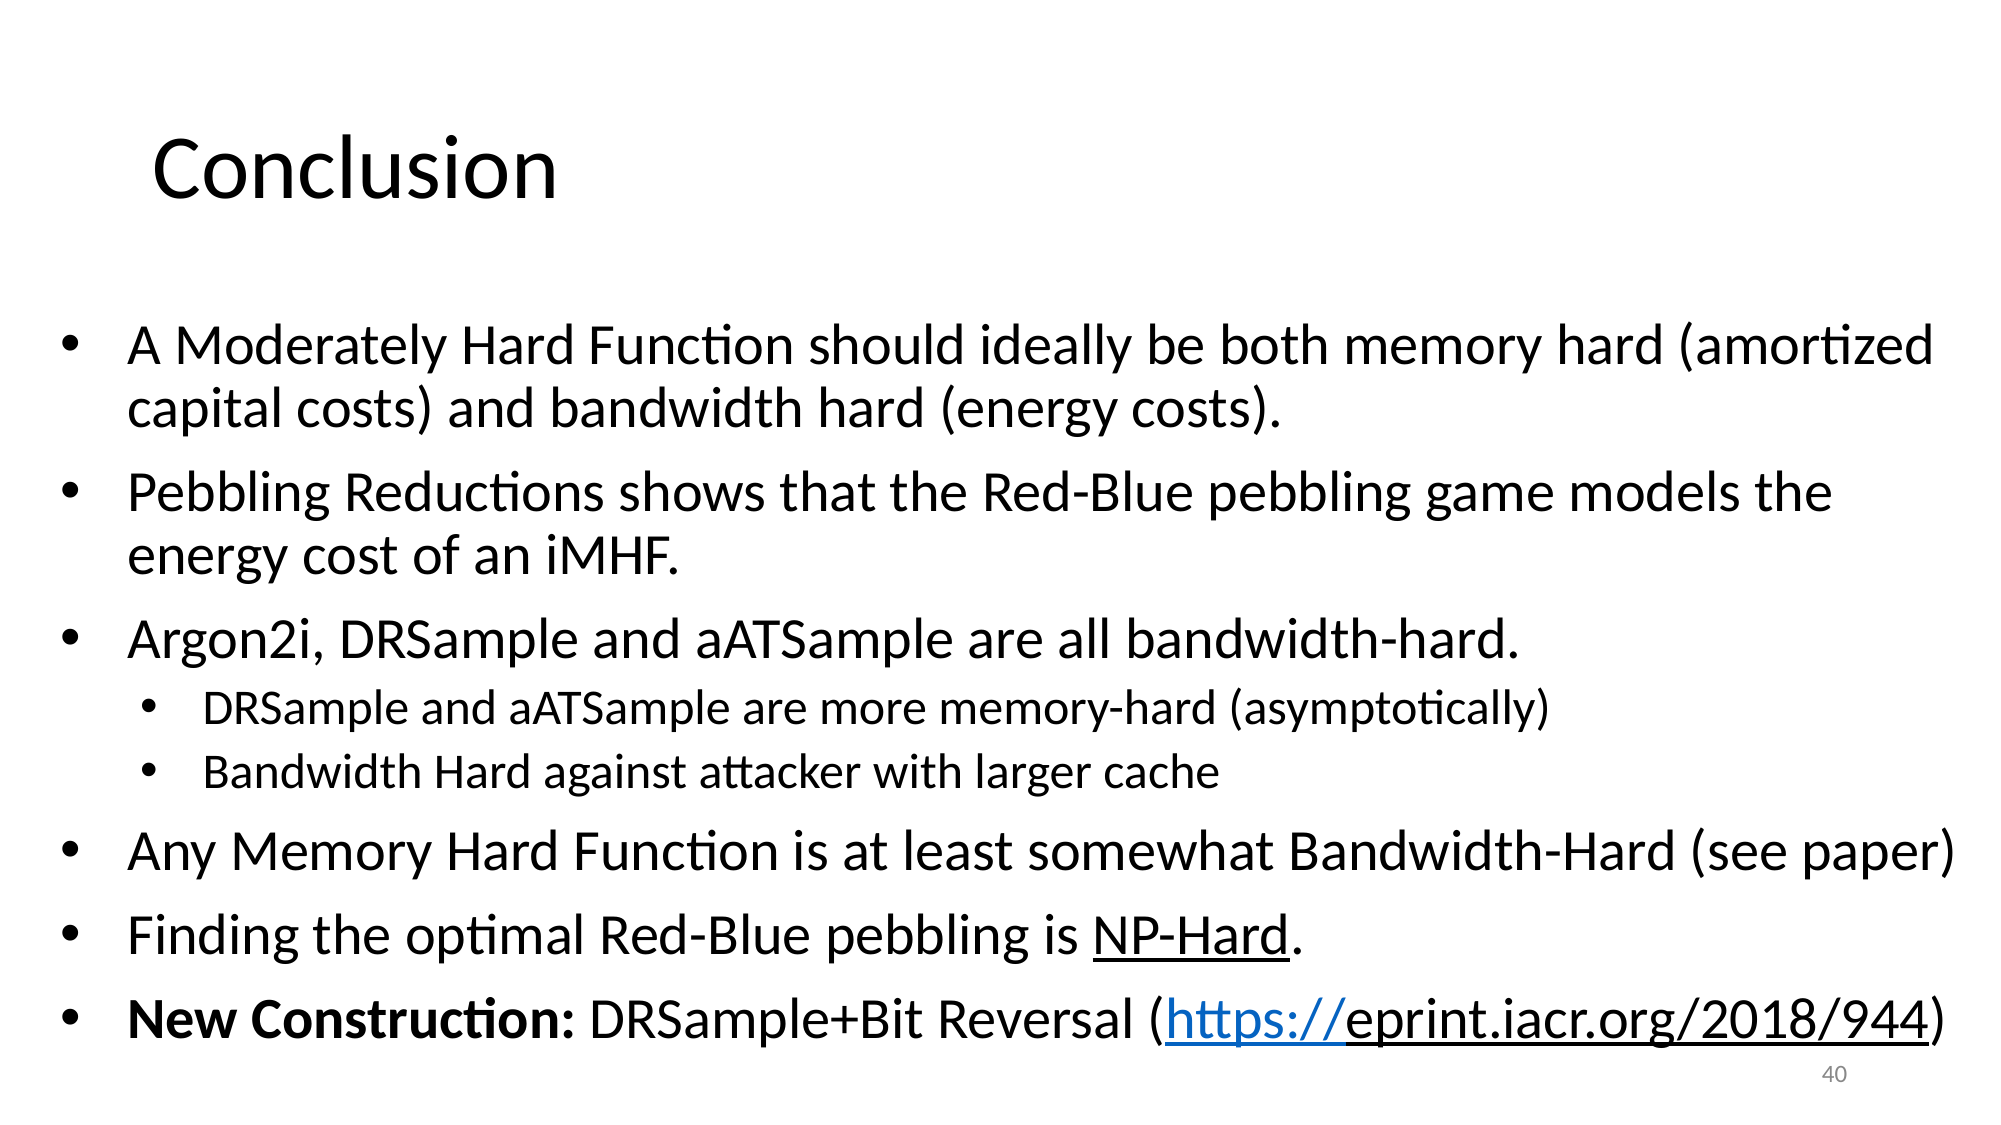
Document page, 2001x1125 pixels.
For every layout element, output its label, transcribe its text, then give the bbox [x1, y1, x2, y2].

list A Moderately Hard Function should ideally be both memory hard (amortized capital costs) and bandwidth hard (energy costs). Pebbling Reductions shows that the Red-Blue pebbling game models the energy cost of an iMHF. Argon2i, DRSample and aATSample are all bandwidth-hard. DRSample and aATSample are more memory-hard (asymptotically) Bandwidth Hard against attacker with larger cache Any Memory Hard Function is at least somewhat Bandwidth-Hard (see paper) Finding the optimal Red-Blue pebbling is NP-Hard. New Construction: DRSample+Bit Reversal (https://eprint.iacr.org/2018/944) [37, 299, 2000, 1014]
slide_number 40 [1412, 1042, 1863, 1103]
title Conclusion [137, 59, 1863, 278]
